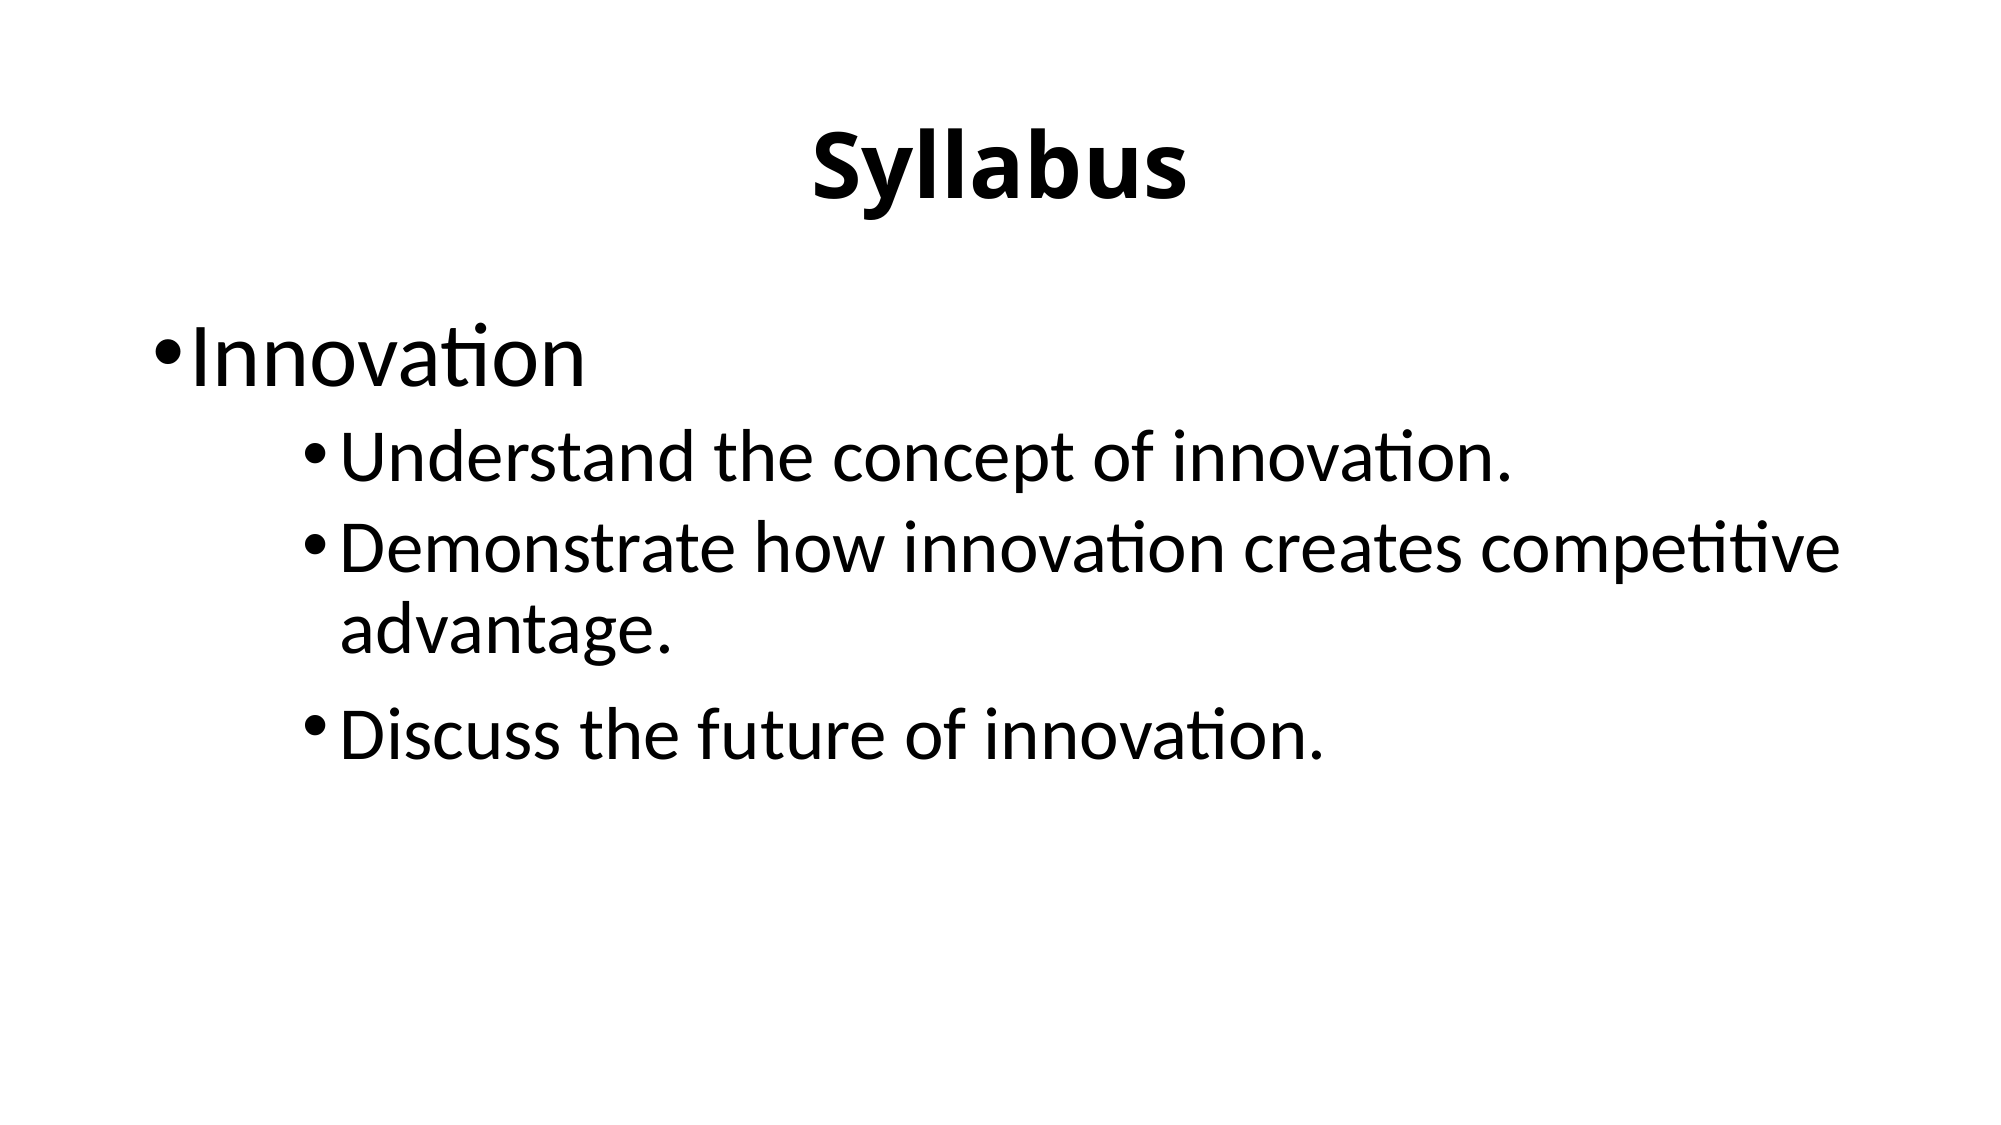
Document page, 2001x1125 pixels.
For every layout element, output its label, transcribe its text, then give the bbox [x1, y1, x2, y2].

list Innovation Understand the concept of innovation. Demonstrate how innovation creates competitive advantage. Discuss the future of innovation. [137, 299, 1863, 1014]
title Syllabus [137, 59, 1863, 278]
